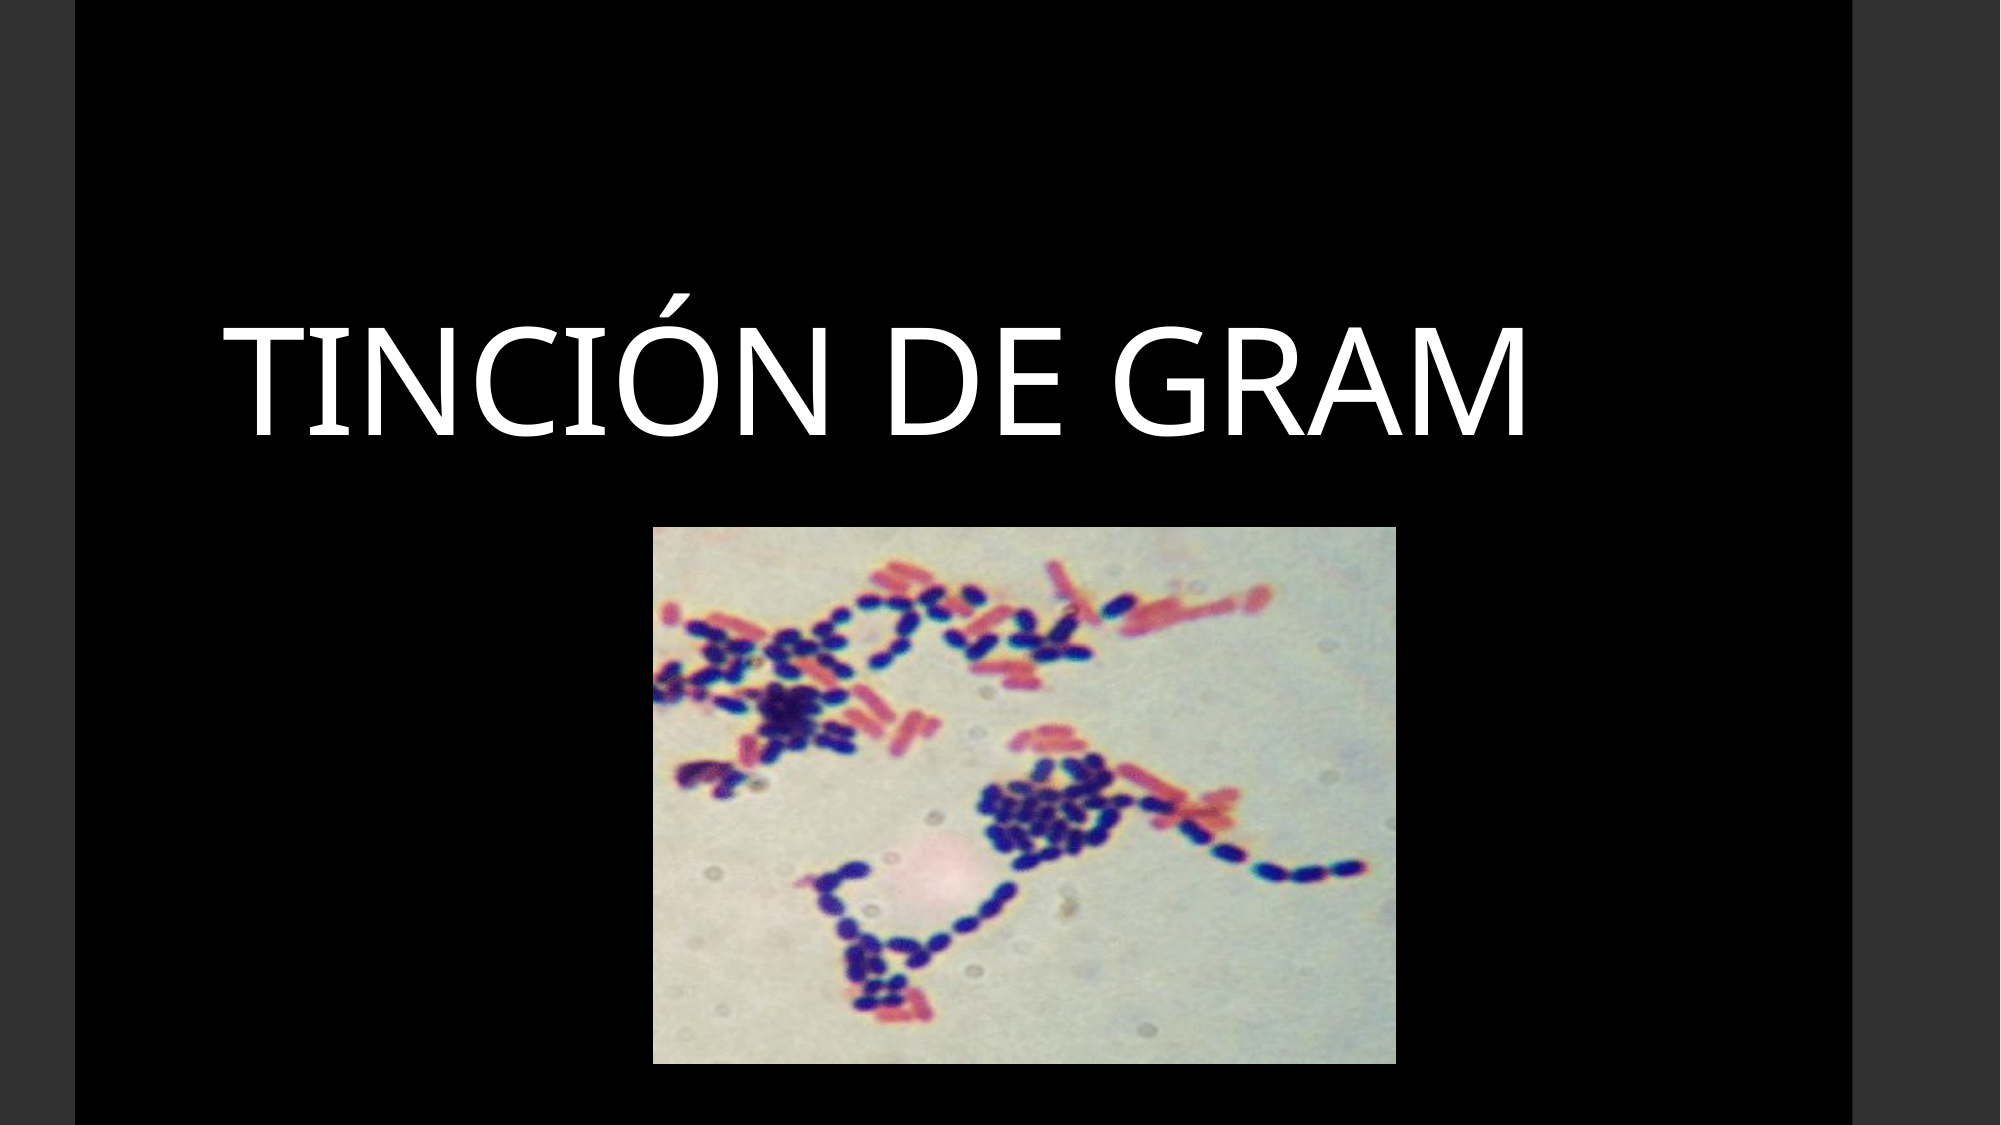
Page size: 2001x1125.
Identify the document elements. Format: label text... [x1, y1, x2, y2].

title TINCIÓN DE GRAM [206, 124, 1752, 474]
picture [653, 527, 1396, 1064]
